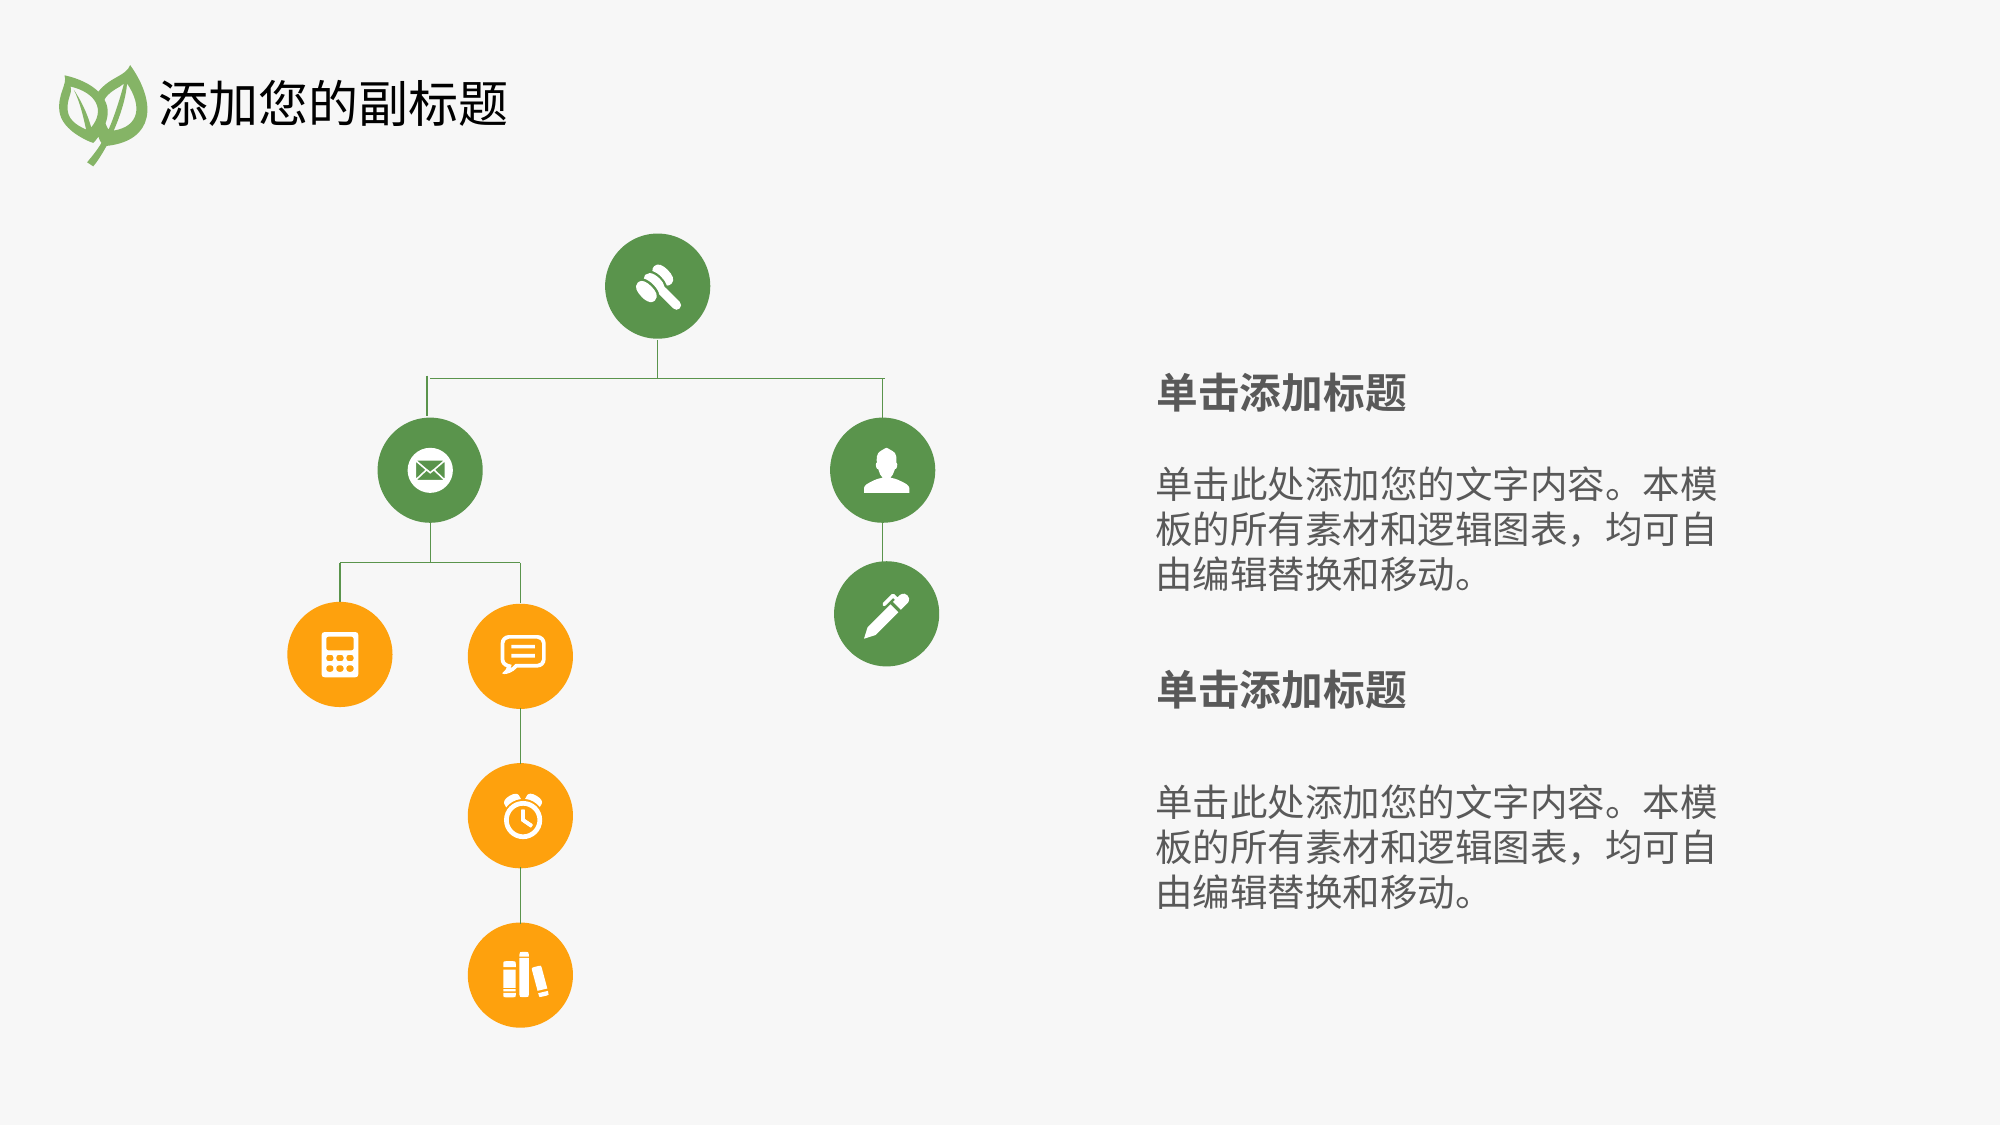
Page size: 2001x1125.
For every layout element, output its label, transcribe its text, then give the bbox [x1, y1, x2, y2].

text_box 单击此处添加您的文字内容。本模板的所有素材和逻辑图表，均可自由编辑替换和移动。 [1140, 453, 1753, 604]
text_box [287, 601, 393, 708]
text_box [426, 340, 886, 563]
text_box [503, 951, 550, 998]
text_box [377, 417, 426, 523]
text_box [886, 447, 910, 493]
text_box 单击添加标题 [1141, 359, 1422, 424]
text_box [633, 262, 682, 310]
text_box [57, 65, 583, 167]
text_box [467, 603, 573, 709]
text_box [500, 634, 546, 675]
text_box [339, 562, 521, 604]
text_box [886, 417, 936, 523]
text_box [407, 448, 426, 493]
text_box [864, 591, 912, 639]
text_box [467, 922, 573, 1028]
text_box [467, 763, 573, 869]
text_box [321, 632, 359, 678]
text_box 单击添加标题 [1141, 656, 1422, 722]
text_box 单击此处添加您的文字内容。本模板的所有素材和逻辑图表，均可自由编辑替换和移动。 [1140, 771, 1753, 922]
text_box [605, 233, 711, 339]
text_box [503, 792, 543, 840]
text_box [834, 561, 940, 667]
